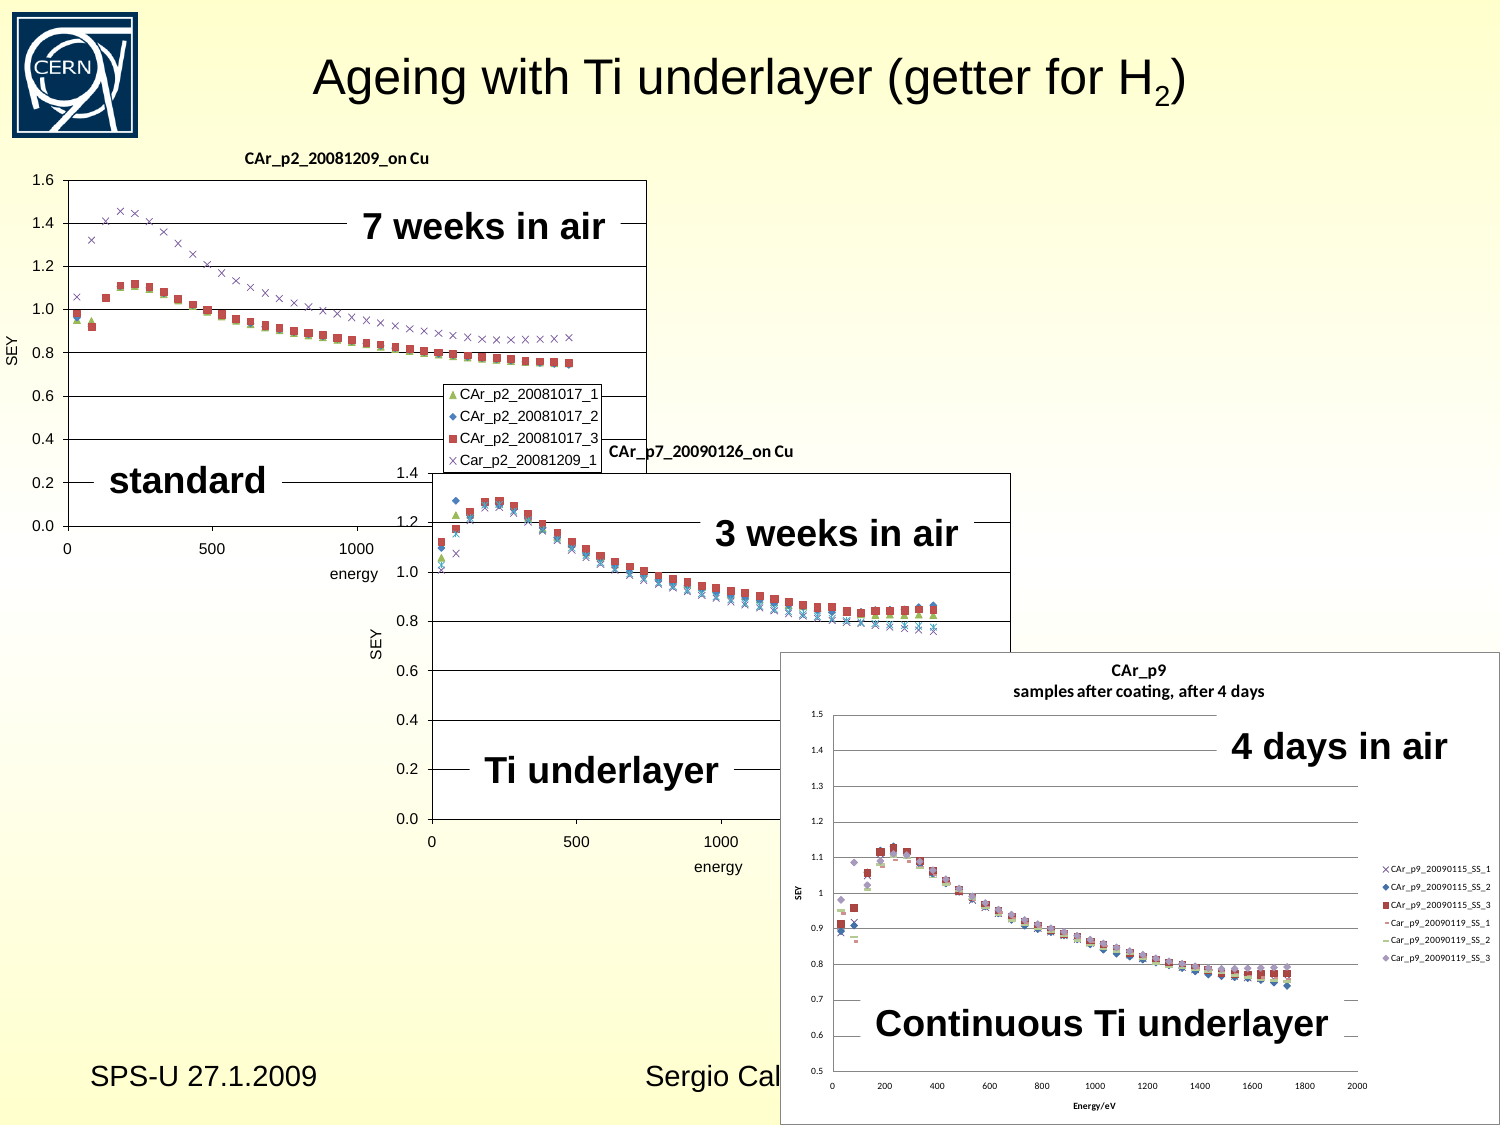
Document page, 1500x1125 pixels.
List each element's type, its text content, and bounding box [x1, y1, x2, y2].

footer Sergio Calatroni [512, 1049, 773, 1103]
picture [0, 12, 1500, 1125]
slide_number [74, 1049, 426, 1103]
title Ageing with Ti underlayer (getter for H2) [74, 34, 1426, 123]
